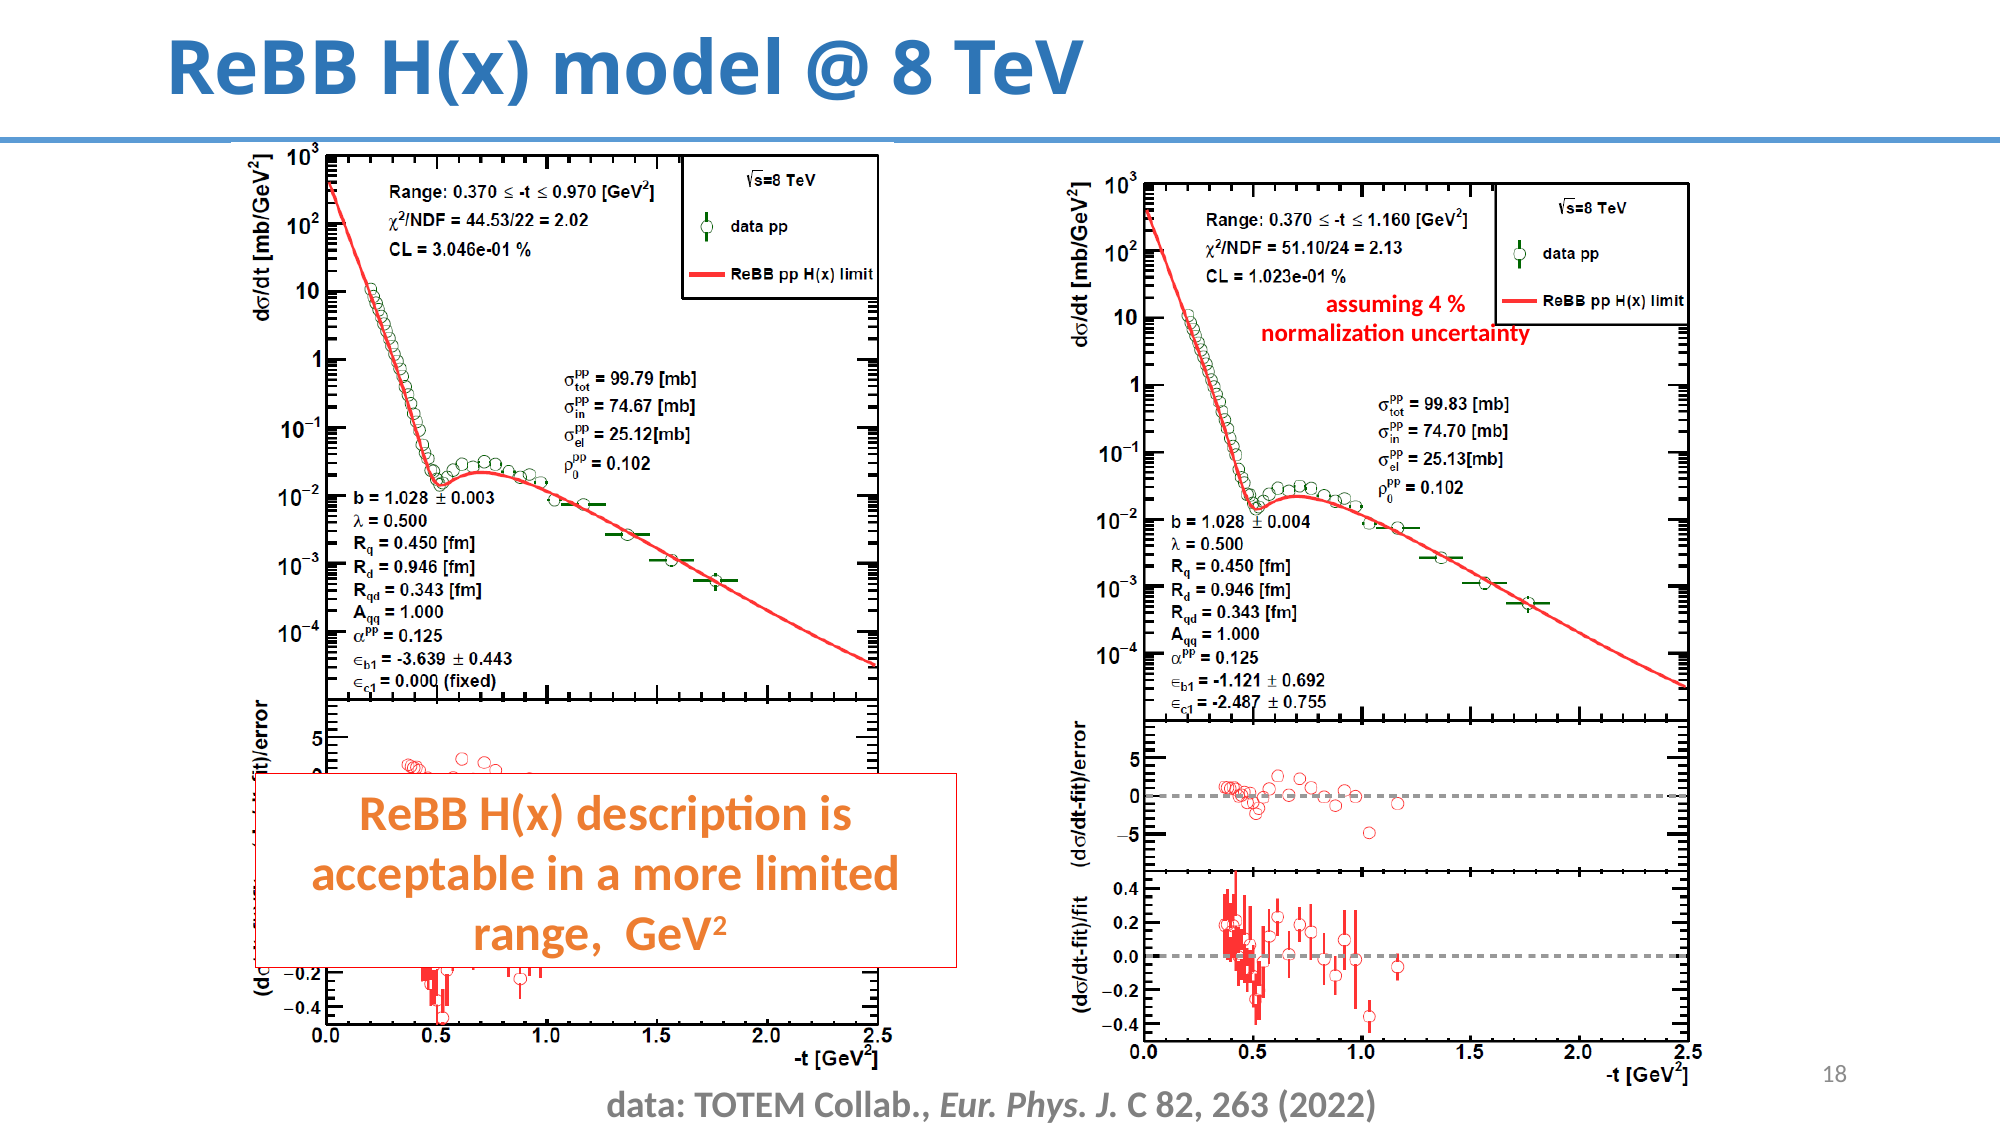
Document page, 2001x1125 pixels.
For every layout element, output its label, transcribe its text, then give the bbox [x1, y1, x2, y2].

picture [231, 142, 894, 1073]
text_box data: TOTEM Collab., Eur. Phys. J. C 82, 263 (2022) [591, 1072, 1392, 1125]
slide_number 18 [1412, 1042, 1863, 1103]
text_box ReBB H(x) model @ 8 TeV [0, 0, 2000, 137]
picture [1042, 166, 1706, 1090]
